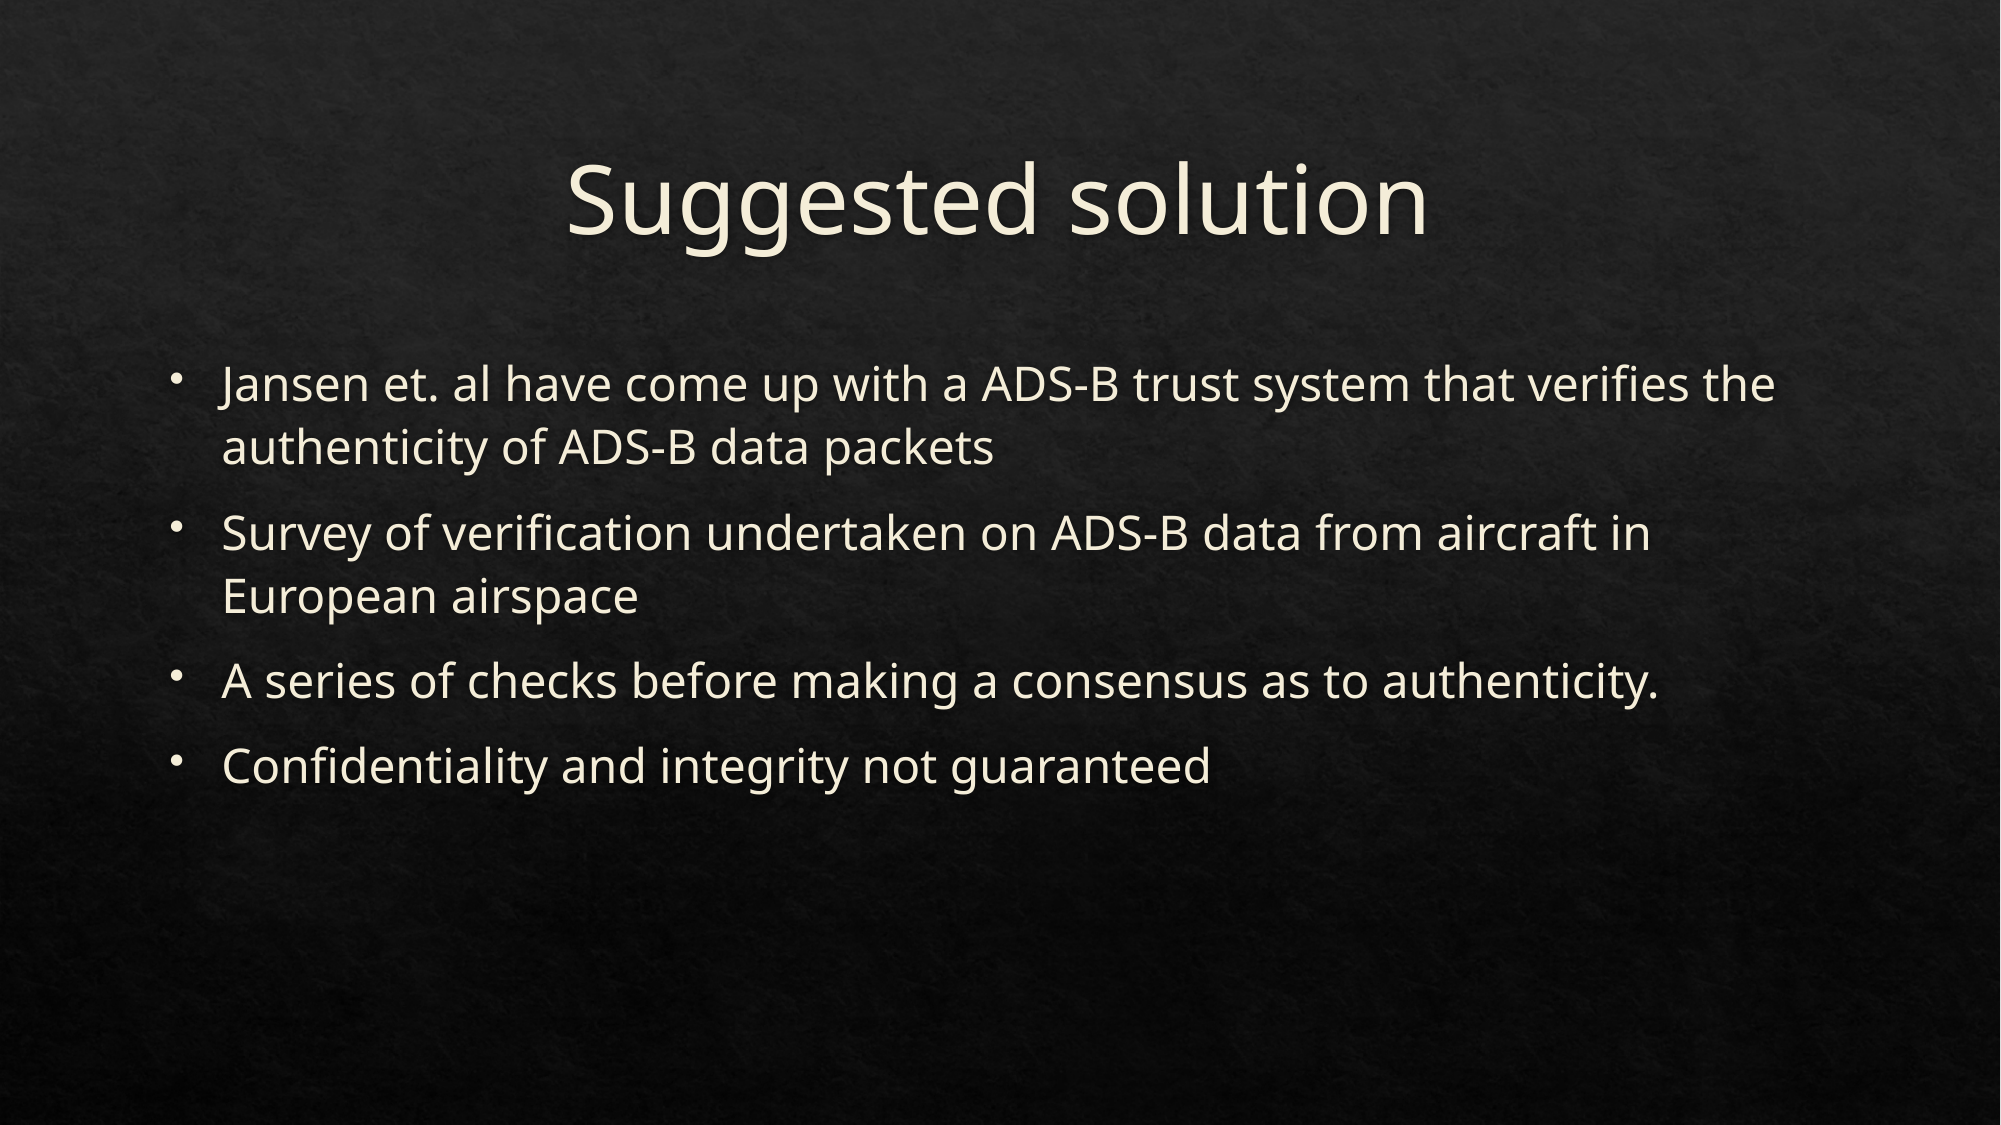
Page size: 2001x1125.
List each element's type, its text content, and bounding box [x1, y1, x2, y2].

list Jansen et. al have come up with a ADS-B trust system that verifies the authenticity of ADS-B data packets Survey of verification undertaken on ADS-B data from aircraft in European airspace A series of checks before making a consensus as to authenticity. Confidentiality and integrity not guaranteed [149, 340, 1849, 950]
title Suggested solution [149, 99, 1849, 307]
